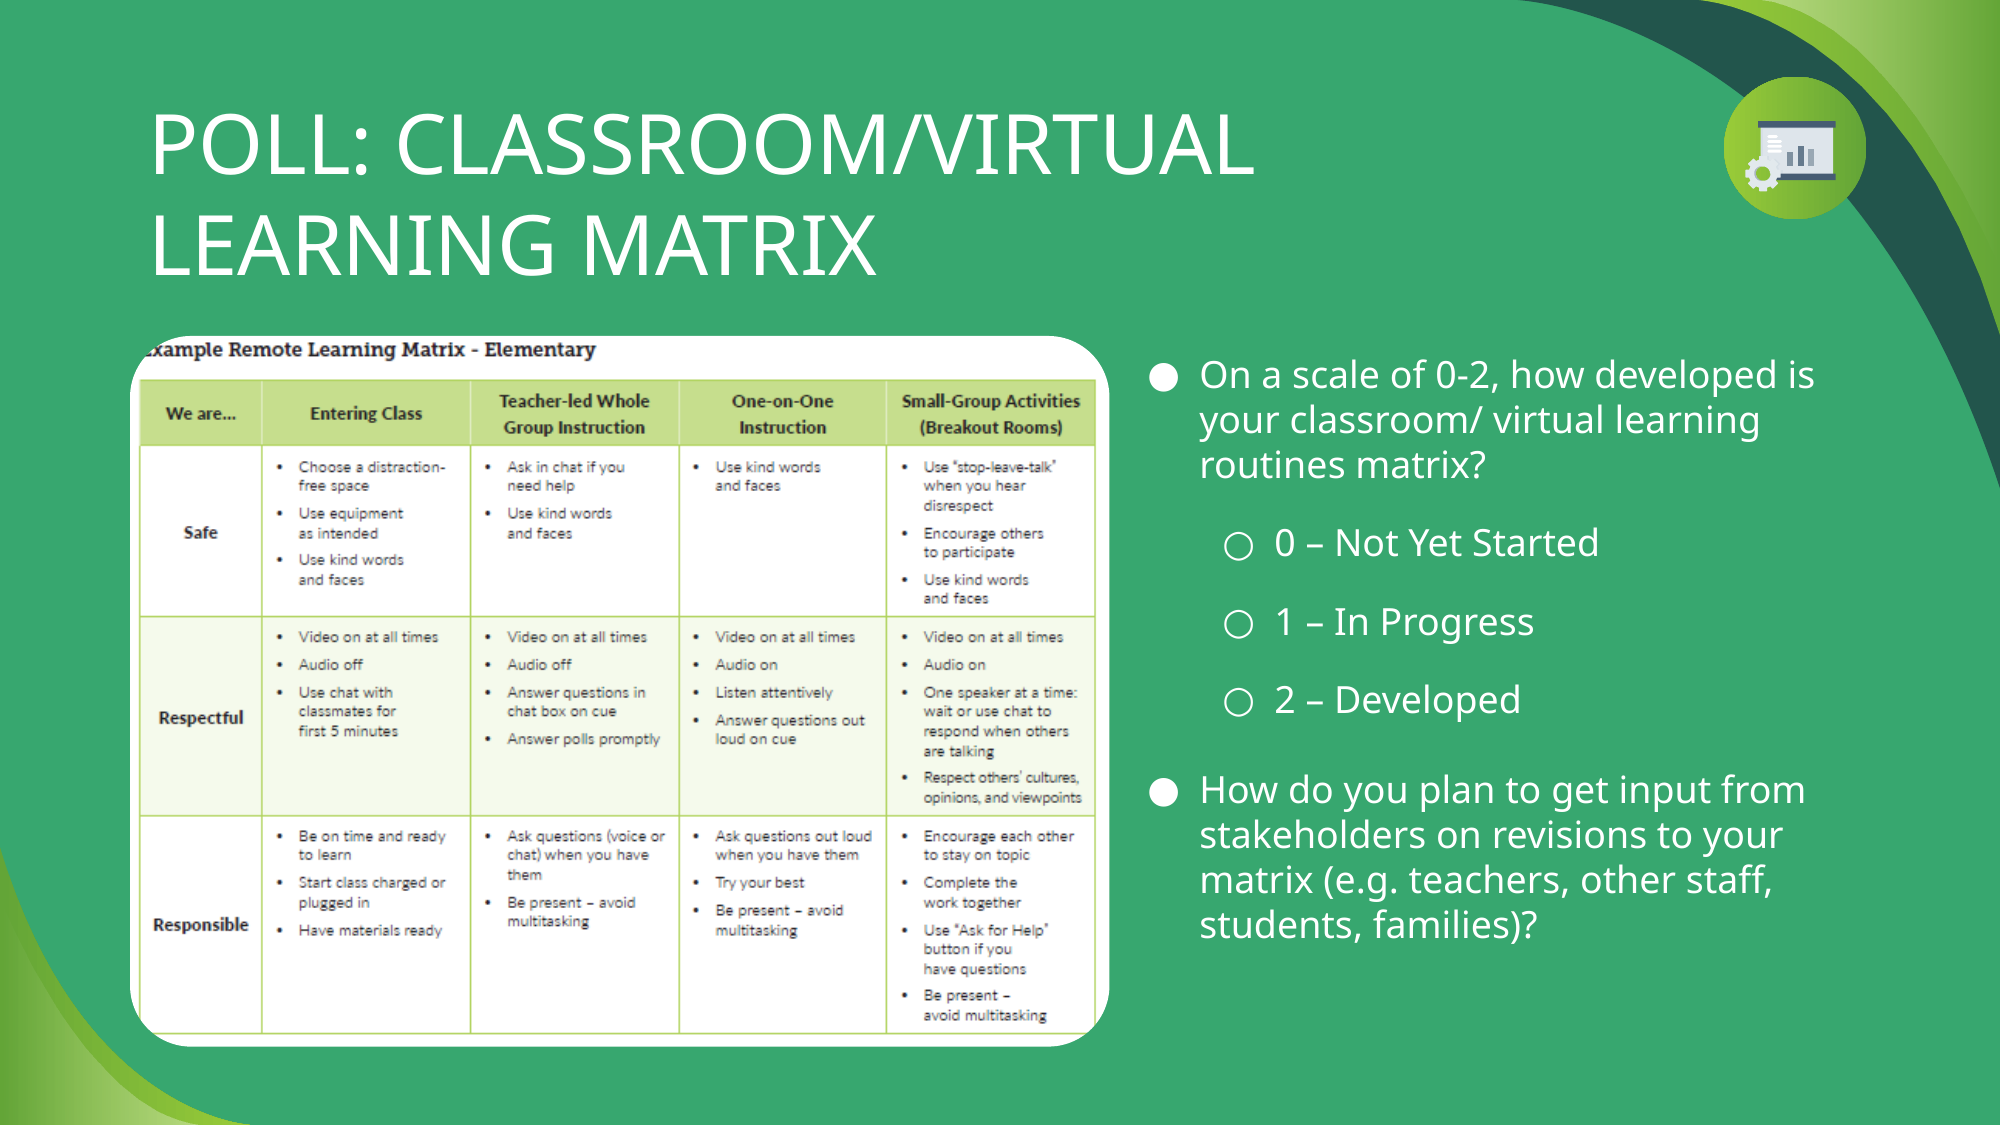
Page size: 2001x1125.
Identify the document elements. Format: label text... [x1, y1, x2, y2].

text_box [1724, 76, 1867, 220]
title POLL: CLASSROOM/VIRTUAL LEARNING MATRIX [133, 76, 1672, 216]
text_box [1745, 120, 1836, 192]
list On a scale of 0-2, how developed is your classroom/ virtual learning routines matrix? 0 – Not Yet Started 1 – In Progress 2 – Developed How do you plan to get input from stakeholders on revisions to your matrix (e.g. teachers, other staff, students, families)? [1111, 336, 1920, 1047]
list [129, 335, 1110, 1047]
